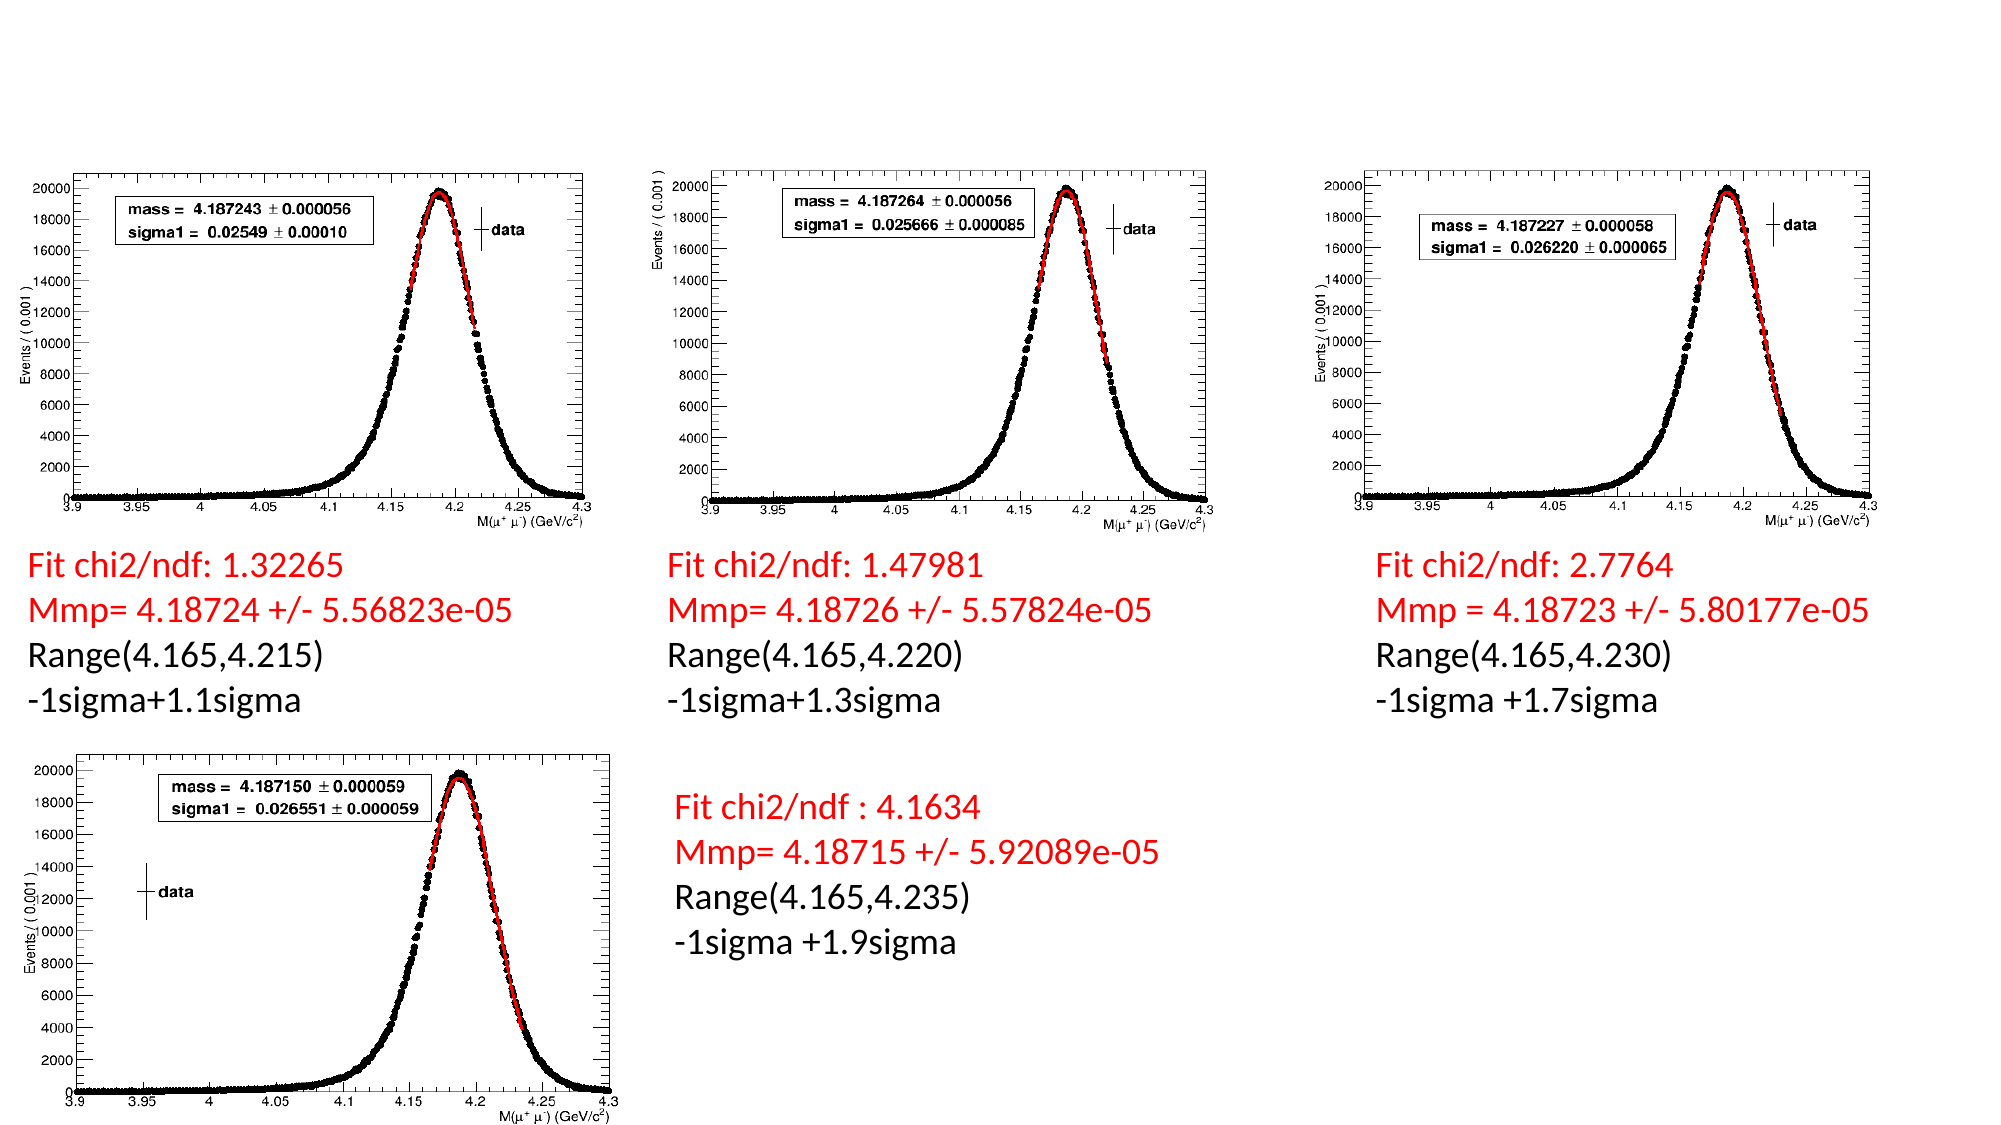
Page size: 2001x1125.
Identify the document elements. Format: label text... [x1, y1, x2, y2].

picture [15, 745, 622, 1125]
text_box Fit chi2/ndf : 4.1634 Mmp= 4.18715 +/- 5.92089e-05 Range(4.165,4.235) -1sigma +1.9sigma [659, 774, 1191, 970]
text_box Fit chi2/ndf: 1.32265 Mmp= 4.18724 +/- 5.56823e-05 Range(4.165,4.215) -1sigma+1.1sigma [12, 533, 591, 773]
text_box Fit chi2/ndf: 1.47981 Mmp= 4.18726 +/- 5.57824e-05 Range(4.165,4.220) -1sigma+1.3sigma [652, 533, 1219, 728]
picture [12, 164, 613, 533]
picture [1314, 164, 1885, 533]
text_box Fit chi2/ndf: 2.7764 Mmp = 4.18723 +/- 5.80177e-05 Range(4.165,4.230) -1sigma +1.7sigma [1360, 532, 1981, 728]
picture [652, 164, 1219, 533]
